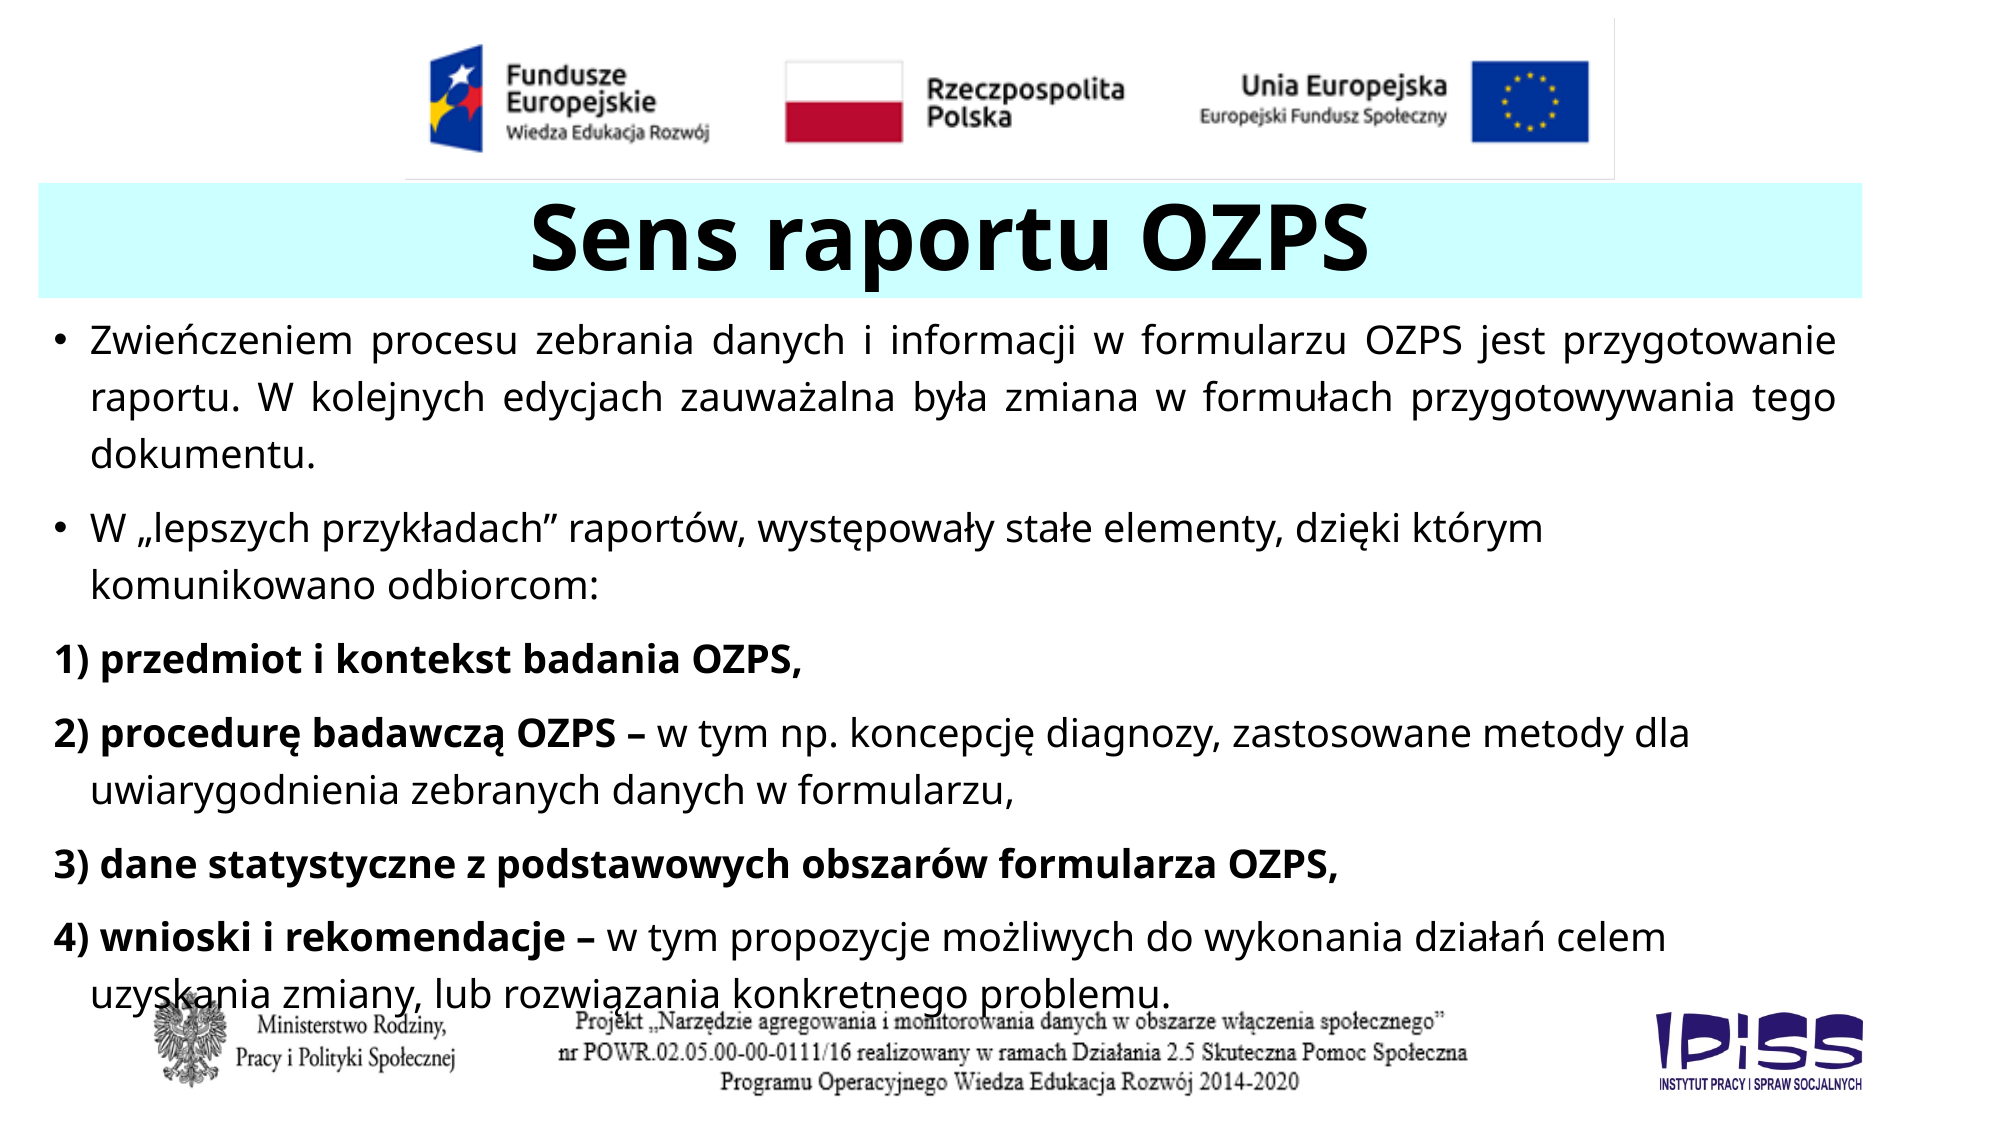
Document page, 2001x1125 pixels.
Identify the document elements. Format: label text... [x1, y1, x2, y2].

picture [137, 1025, 476, 1104]
list Zwieńczeniem procesu zebrania danych i informacji w formularzu OZPS jest przygotowanie raportu. W kolejnych edycjach zauważalna była zmiana w formułach przygotowywania tego dokumentu. W „lepszych przykładach” raportów, występowały stałe elementy, dzięki którym komunikowano odbiorcom: 1) przedmiot i kontekst badania OZPS, 2) procedurę badawczą OZPS – w tym np. koncepcję diagnozy, zastosowane metody dla uwiarygodnienia zebranych danych w formularzu, 3) dane statystyczne z podstawowych obszarów formularza OZPS, 4) wnioski i rekomendacje – w tym propozycje możliwych do wykonania działań celem uzyskania zmiany, lub rozwiązania konkretnego problemu. [38, 298, 1854, 1025]
title Sens raportu OZPS [38, 183, 1863, 299]
picture [547, 1025, 1475, 1104]
picture [1656, 1012, 1863, 1090]
picture [405, 18, 1617, 182]
